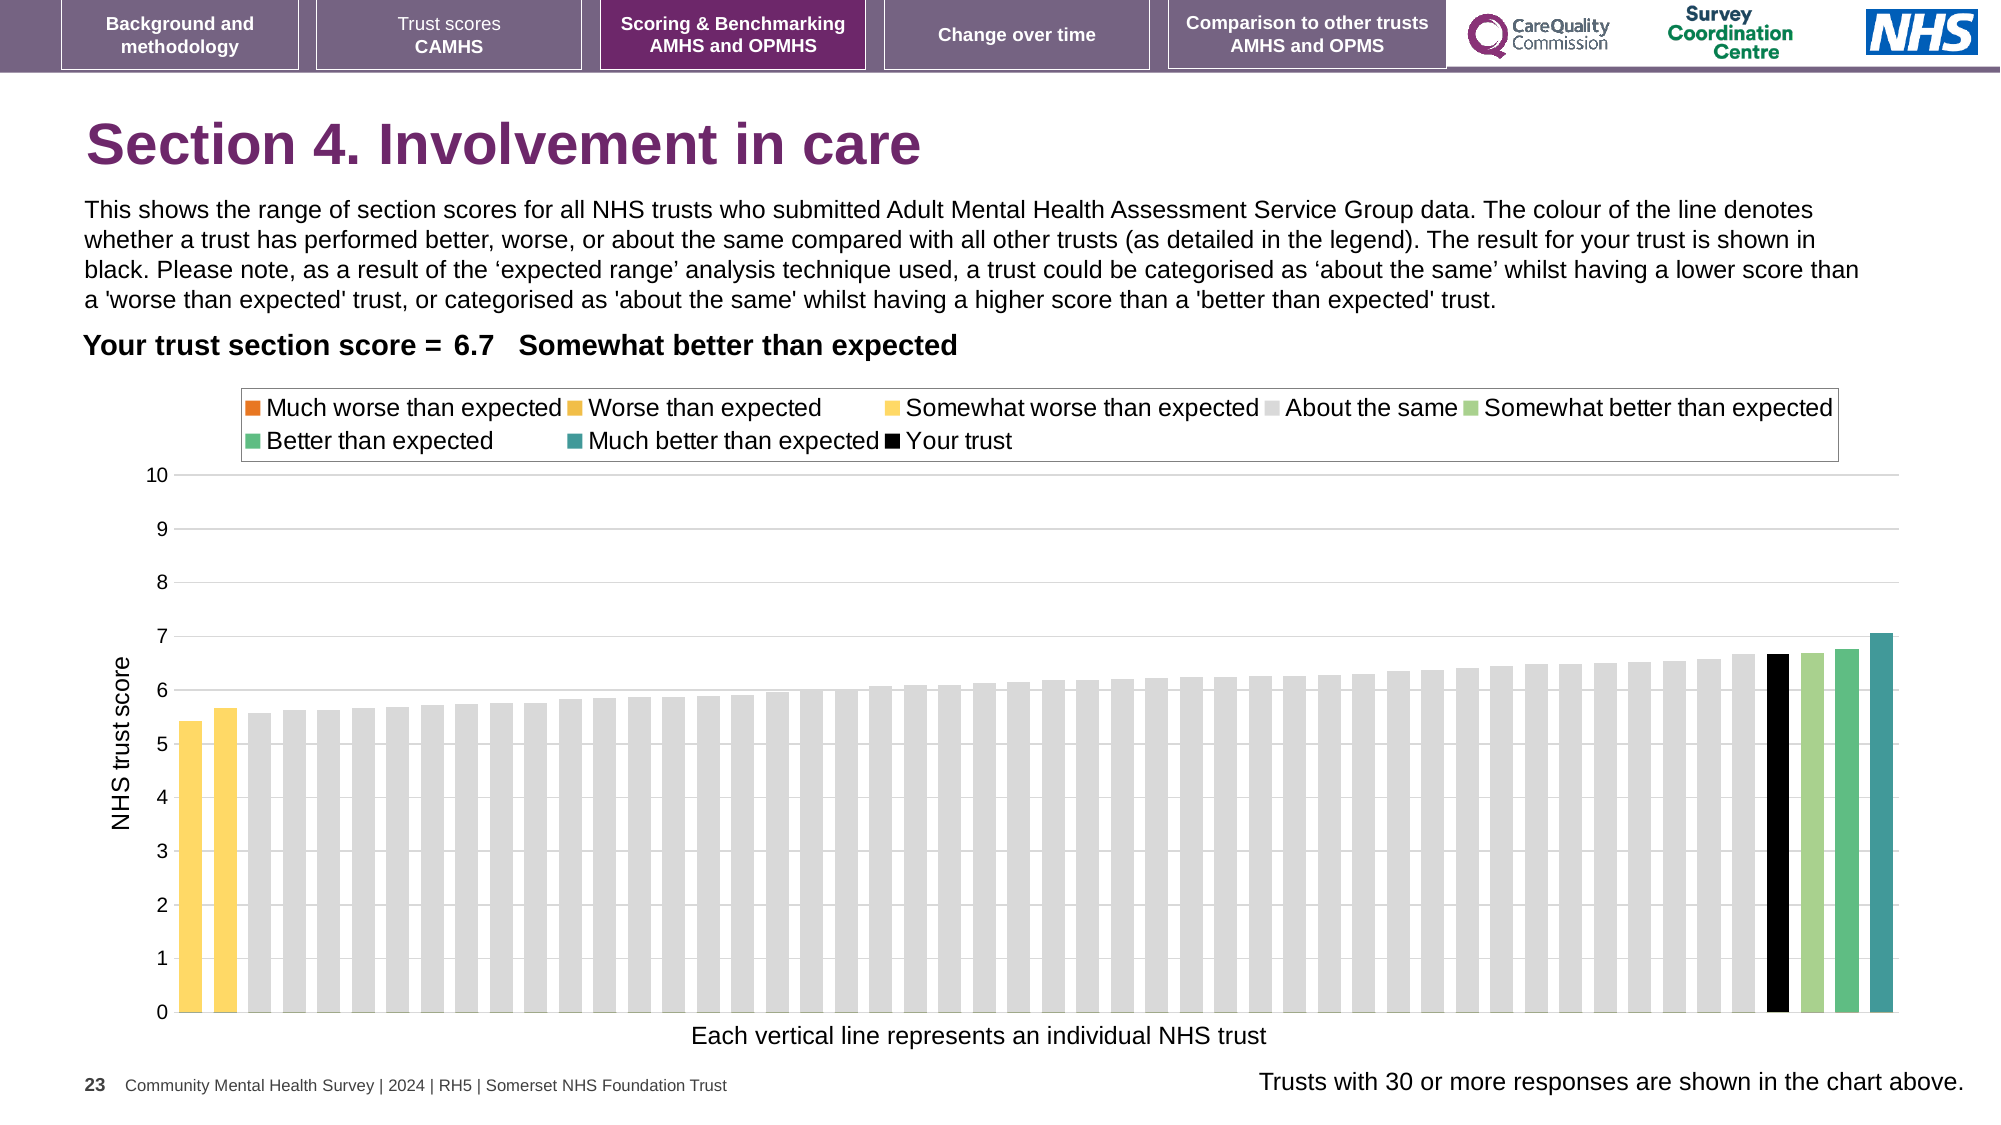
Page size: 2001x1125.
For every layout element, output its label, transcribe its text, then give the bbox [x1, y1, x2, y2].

picture [1666, 3, 1794, 61]
text_box Trusts with 30 or more responses are shown in the chart above. [1244, 1057, 2000, 1103]
text_box This shows the range of section scores for all NHS trusts who submitted Adult Mental Health Assessment Service Group data. The colour of the line denotes whether a trust has performed better, worse, or about the same compared with all other trusts (as detailed in the legend). The result for your trust is shown in black. Please note, as a result of the ‘expected range’ analysis technique used, a trust could be categorised as ‘about the same’ whilst having a lower score than a 'worse than expected' trust, or categorised as 'about the same' whilst having a higher score than a 'better than expected' trust. [69, 186, 1890, 321]
table_header Somewhat better than expected [518, 323, 1807, 369]
table_header 6.7 [448, 323, 518, 369]
picture [1467, 13, 1610, 59]
picture [1866, 9, 1978, 55]
text_box Each vertical line represents an individual NHS trust [676, 1036, 1283, 1058]
chart [99, 369, 1923, 1036]
text_box 23 [84, 1065, 122, 1125]
text_box Section 4. Involvement in care [72, 99, 1502, 185]
table_header Your trust section score = [53, 323, 448, 370]
